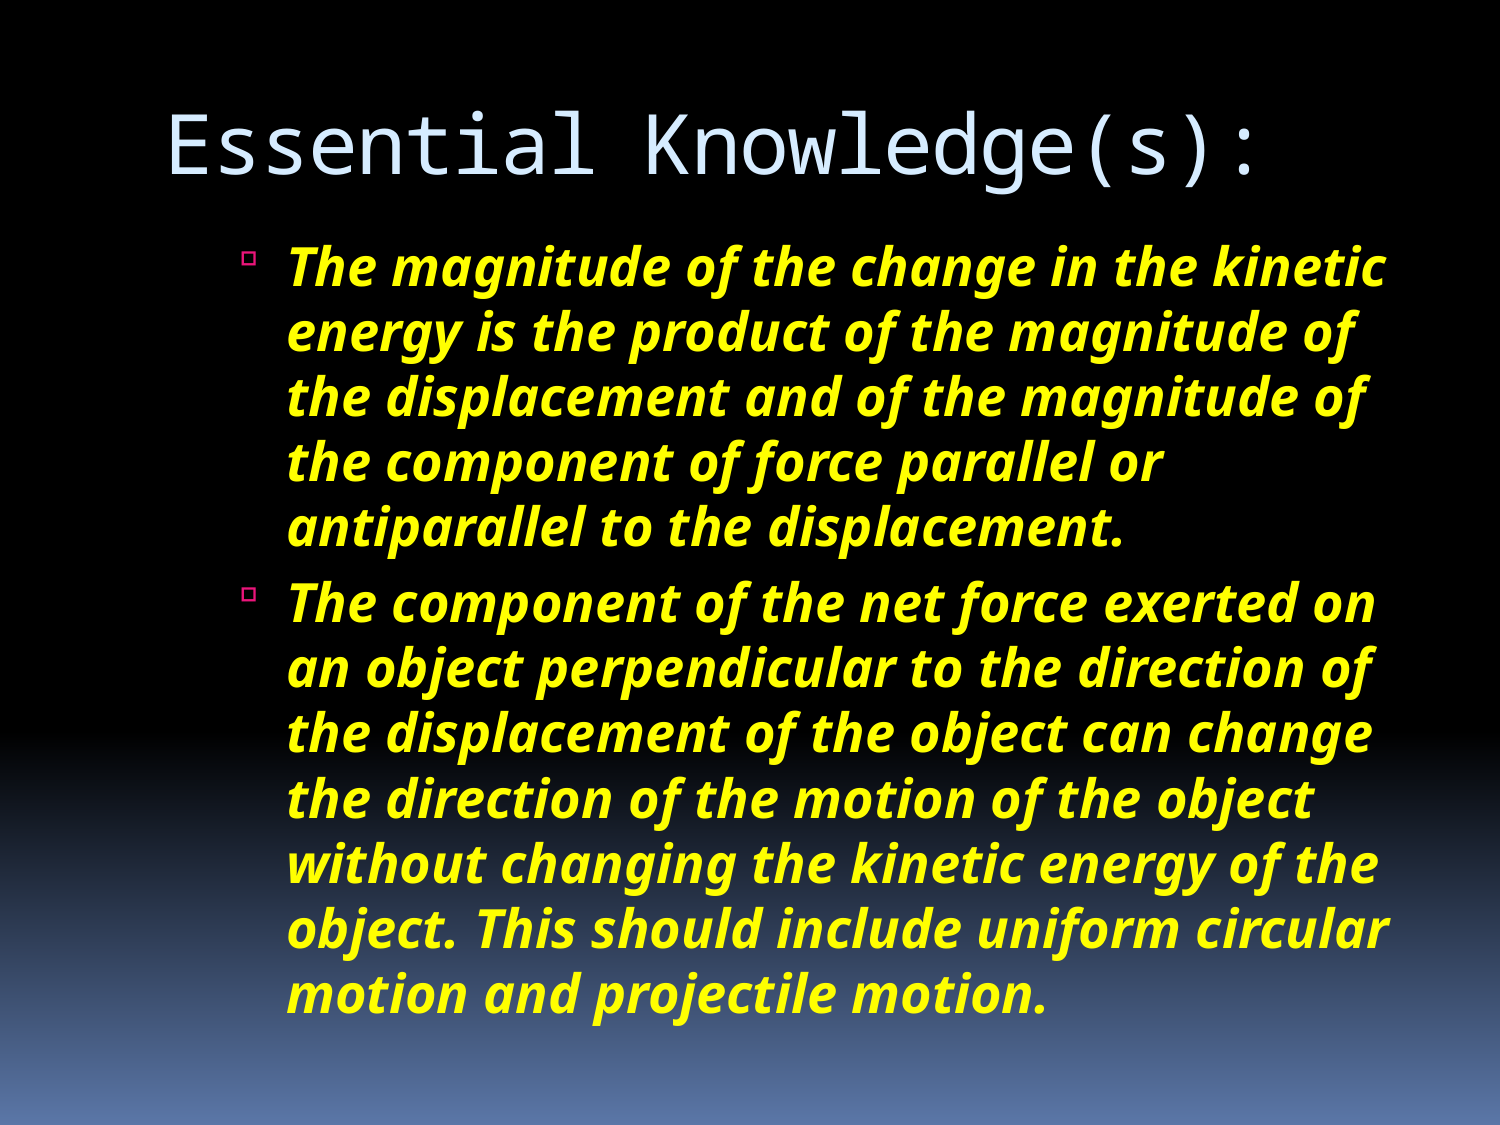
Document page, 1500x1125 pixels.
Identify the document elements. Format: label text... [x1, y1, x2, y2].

list The magnitude of the change in the kinetic energy is the product of the magnitude of the displacement and of the magnitude of the component of force parallel or antiparallel to the displacement. The component of the net force exerted on an object perpendicular to the direction of the displacement of the object can change the direction of the motion of the object without changing the kinetic energy of the object. This should include uniform circular motion and projectile motion. [150, 224, 1425, 1088]
title Essential Knowledge(s): [150, 83, 1425, 224]
